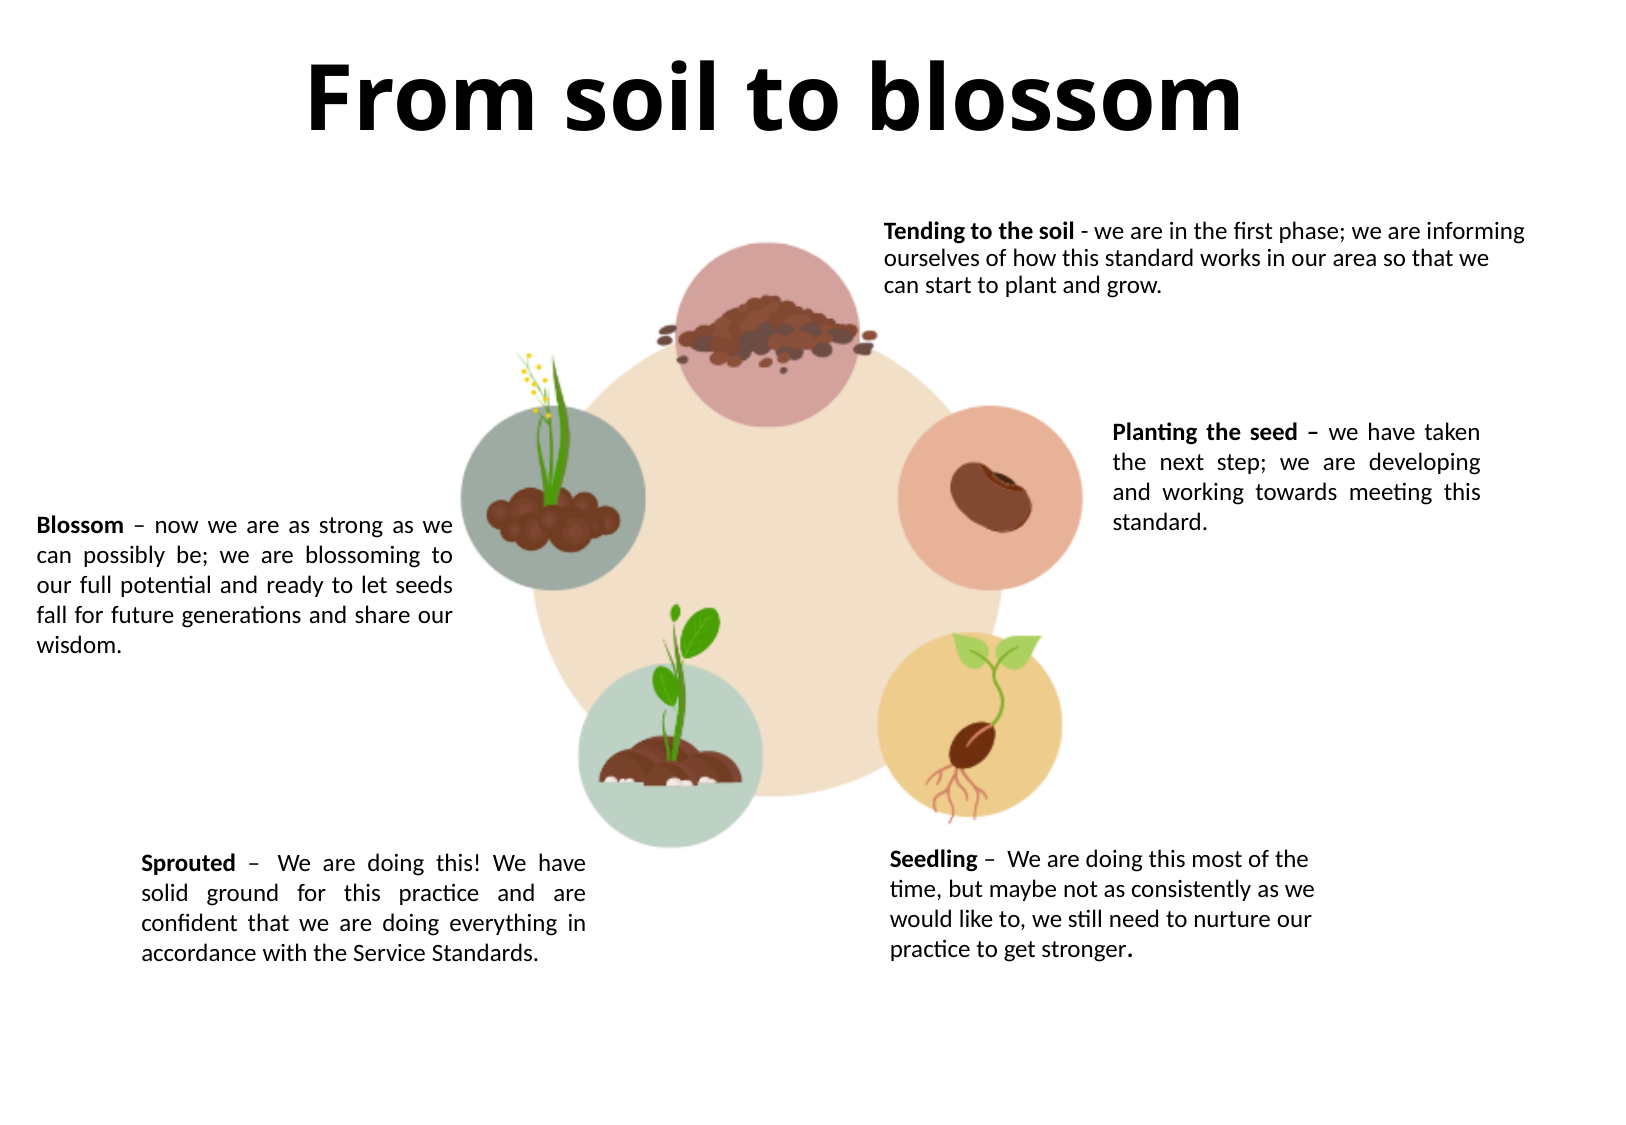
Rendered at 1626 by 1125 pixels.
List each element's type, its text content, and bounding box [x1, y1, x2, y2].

text_box Sprouted – We are doing this! We have solid ground for this practice and are confident that we are doing everything in accordance with the Service Standards. [126, 838, 602, 974]
text_box Blossom – now we are as strong as we can possibly be; we are blossoming to our full potential and ready to let seeds fall for future generations and share our wisdom. [21, 501, 431, 666]
picture [431, 220, 1108, 905]
text_box Planting the seed – we have taken the next step; we are developing and working towards meeting this standard. [1108, 408, 1496, 543]
text_box Seedling – We are doing this most of the time, but maybe not as consistently as we would like to, we still need to nurture our practice to get stronger. [875, 835, 1331, 970]
text_box From soil to blossom [74, 29, 1476, 158]
text_box Tending to the soil - we are in the first phase; we are informing ourselves of how this standard works in our area so that we can start to plant and grow. [868, 211, 1545, 331]
